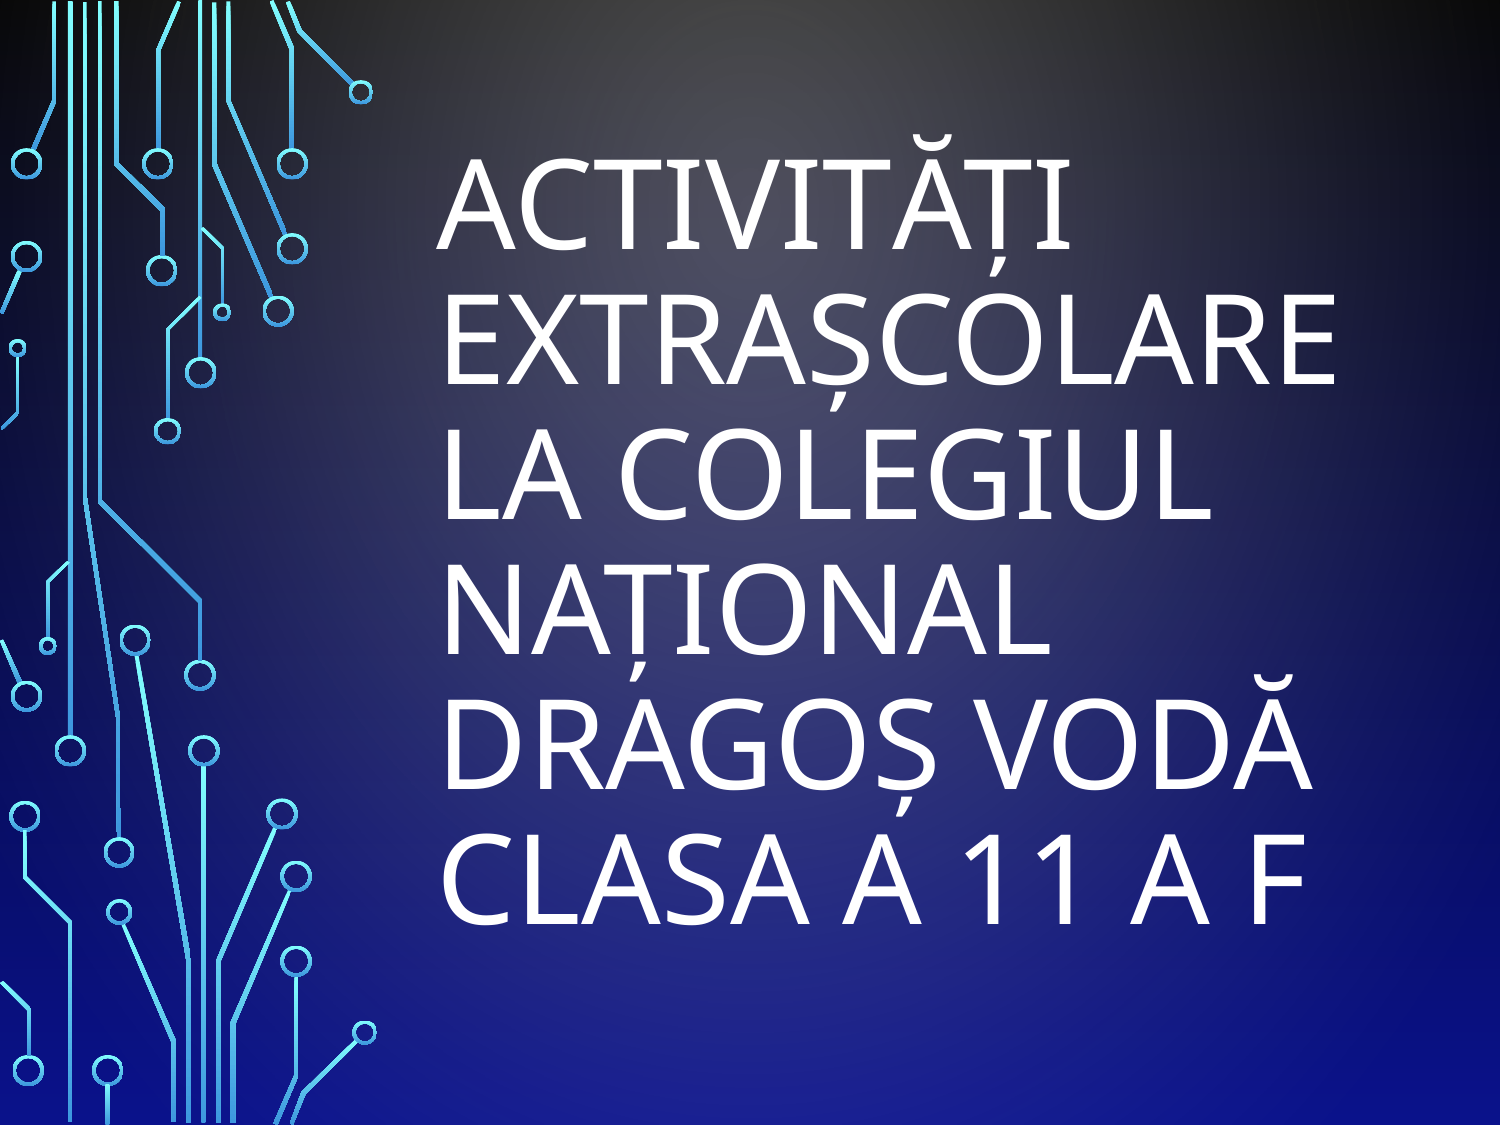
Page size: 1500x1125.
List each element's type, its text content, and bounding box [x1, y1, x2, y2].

title Activităţi extraşcolare la Colegiul Naţional Dragoş Vodă Clasa a 11 a F [421, 117, 1500, 1094]
